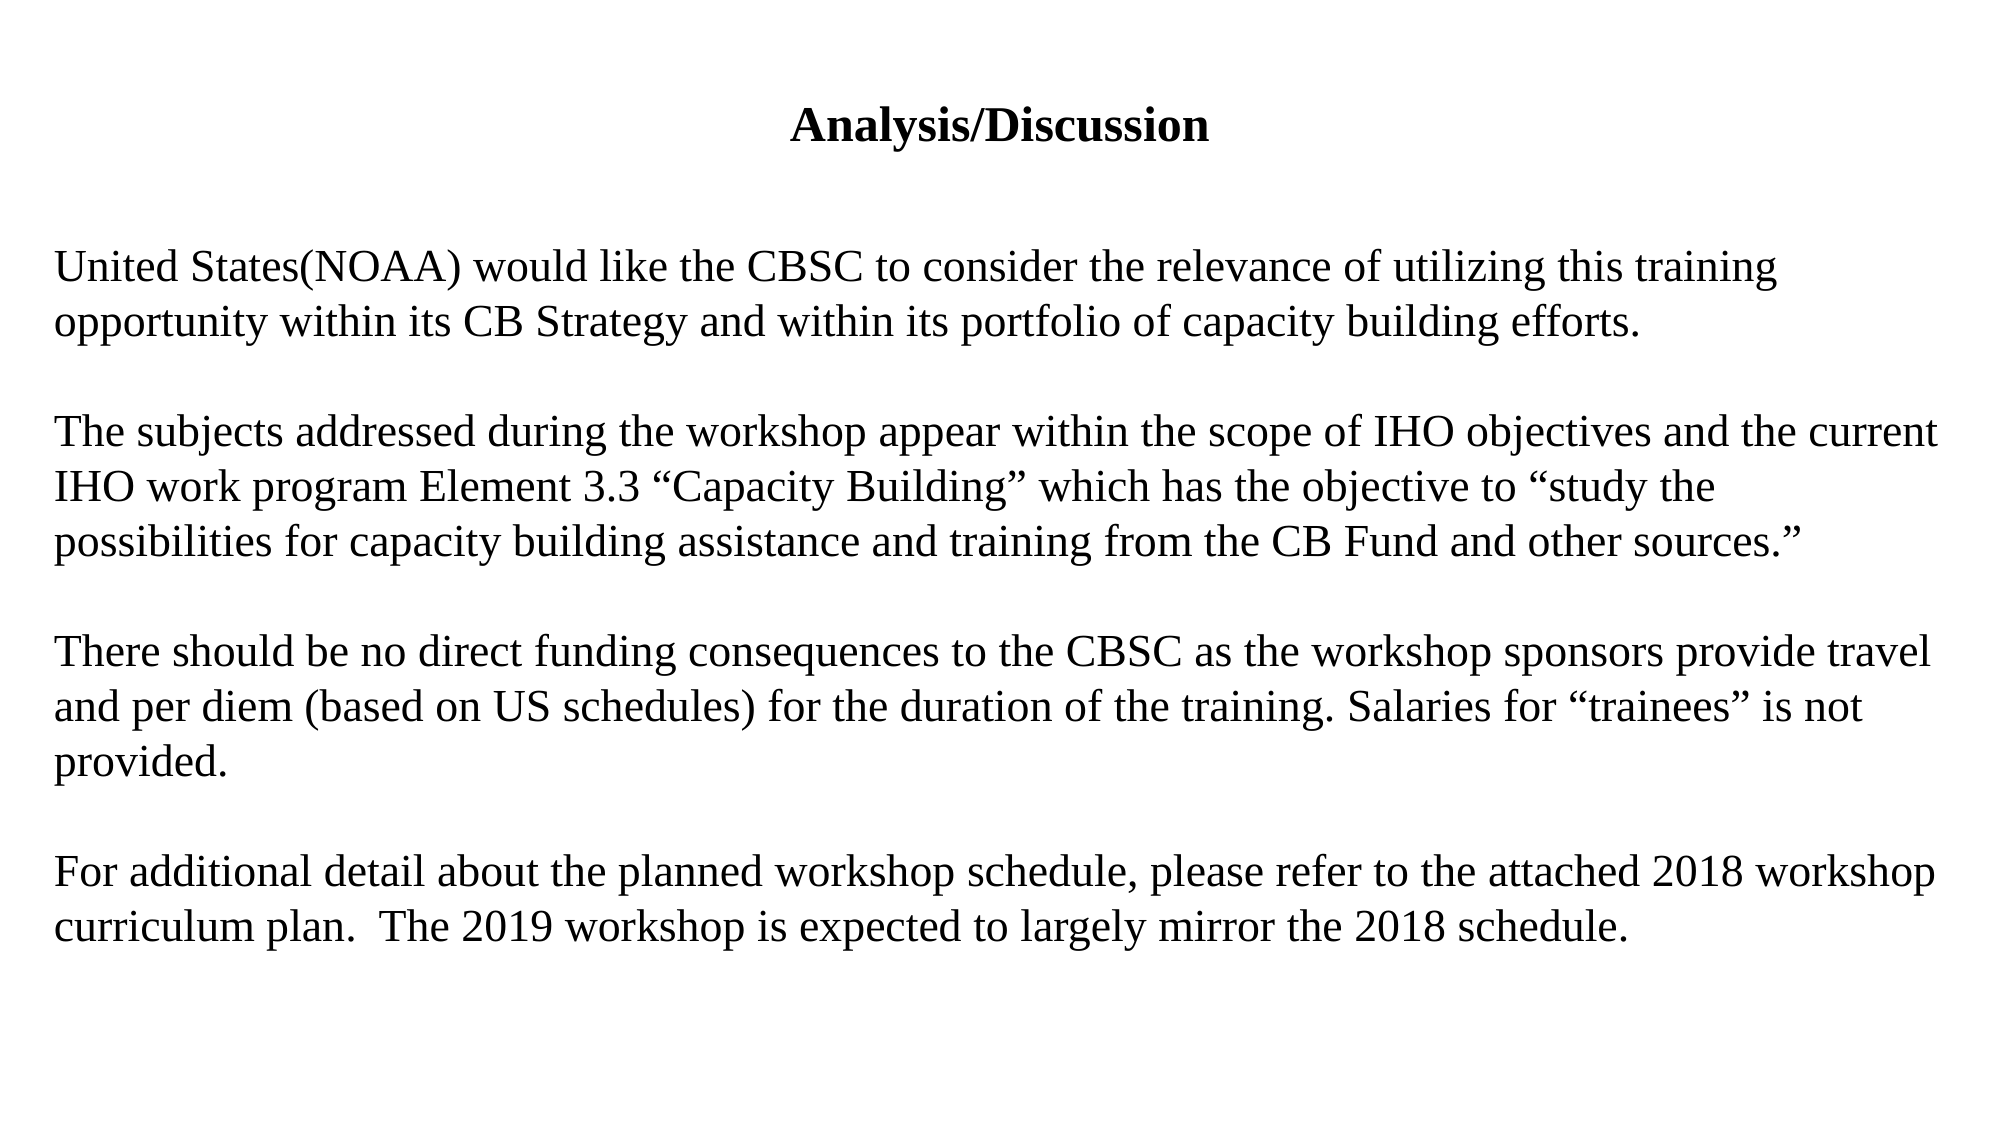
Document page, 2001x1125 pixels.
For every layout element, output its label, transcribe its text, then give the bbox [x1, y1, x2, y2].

text_box Analysis/Discussion United States(NOAA) would like the CBSC to consider the relevance of utilizing this training opportunity within its CB Strategy and within its portfolio of capacity building efforts. The subjects addressed during the workshop appear within the scope of IHO objectives and the current IHO work program Element 3.3 “Capacity Building” which has the objective to “study the possibilities for capacity building assistance and training from the CB Fund and other sources.” There should be no direct funding consequences to the CBSC as the workshop sponsors provide travel and per diem (based on US schedules) for the duration of the training. Salaries for “trainees” is not provided. For additional detail about the planned workshop schedule, please refer to the attached 2018 workshop curriculum plan. The 2019 workshop is expected to largely mirror the 2018 schedule. [39, 83, 1961, 959]
